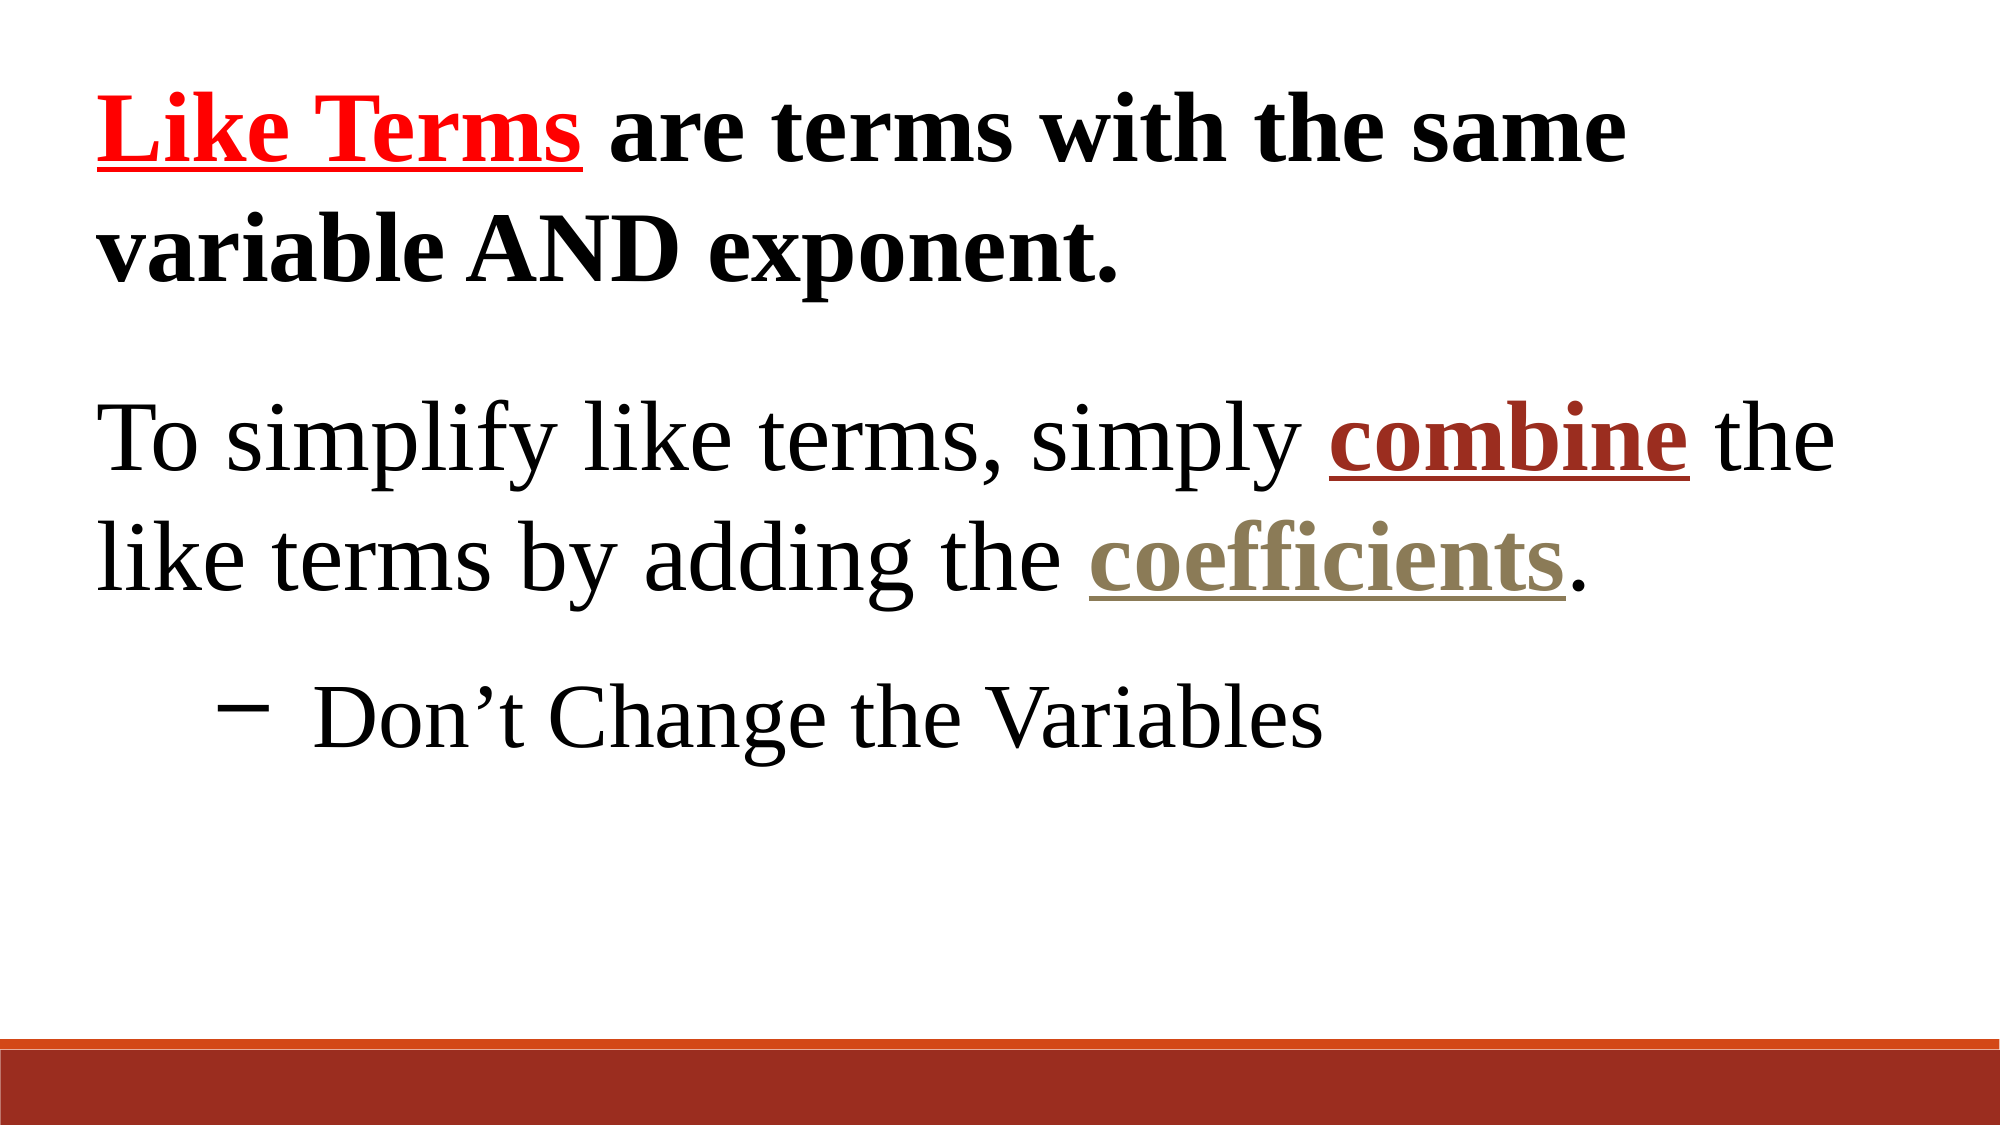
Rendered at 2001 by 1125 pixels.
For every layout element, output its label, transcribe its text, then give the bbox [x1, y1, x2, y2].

text_box To simplify like terms, simply combine the like terms by adding the coefficients. Don’t Change the Variables [82, 363, 1918, 774]
text_box Like Terms are terms with the same variable AND exponent. [82, 53, 1918, 309]
